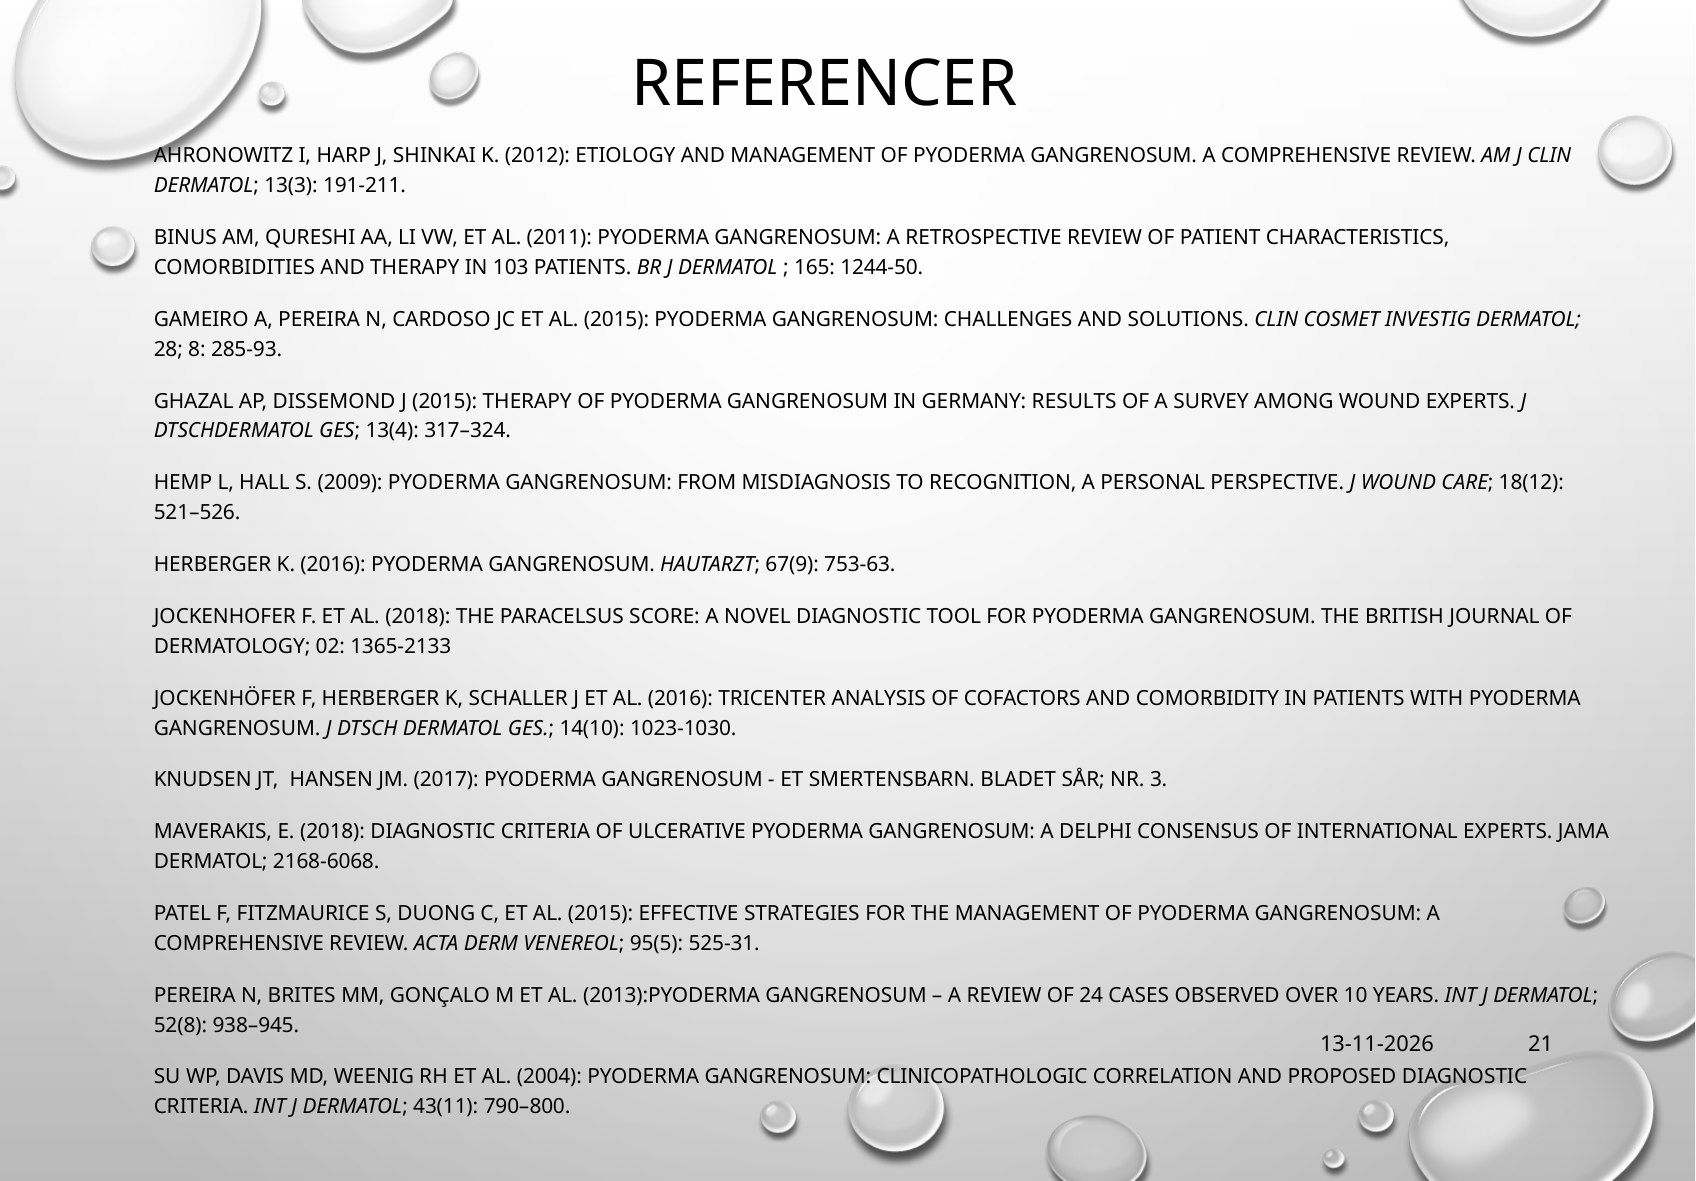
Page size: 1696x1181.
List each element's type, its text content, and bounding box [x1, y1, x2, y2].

title Referencer [117, 35, 1548, 130]
slide_number 21 [1461, 1012, 1568, 1076]
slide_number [1067, 1012, 1449, 1076]
list Ahronowitz I, Harp J, Shinkai K. (2012): Etiology and Management of Pyoderma gangrenosum. A Comprehensive Review. Am J Clin Dermatol; 13(3): 191-211. Binus AM, Qureshi AA, Li VW, et al. (2011): Pyoderma gangrenosum: a retrospective review of patient characteristics, comorbidities and therapy in 103 patients. Br J Dermatol ; 165: 1244-50. Gameiro A, Pereira N, Cardoso JC et al. (2015): Pyoderma gangrenosum: challenges and solutions. Clin Cosmet Investig Dermatol; 28; 8: 285-93. Ghazal AP, Dissemond J (2015): Therapy of pyoderma gangrenosum in Germany: results of a survey among wound experts. J DtschDermatol Ges; 13(4): 317–324. Hemp L, Hall S. (2009): Pyoderma gangrenosum: from misdiagnosis to recogni­tion, a personal perspective. J Wound Care; 18(12): 521–526. Herberger K. (2016): Pyoderma Gangrenosum. Hautarzt; 67(9): 753-63. Jockenhofer F. et al. (2018): The PARACELSUS score: A novel diagnostic tool for pyoderma gangrenosum. The British journal of dermatology; 02: 1365-2133 Jockenhöfer F, Herberger K, Schaller J et al. (2016): Tricenter analysis of cofactors and comorbidity in patients with pyoderma gangrenosum. J Dtsch Dermatol Ges.; 14(10): 1023-1030. Knudsen JT, Hansen JM. (2017): PYODERMA GANGRENOSUM - et smertensbarn. Bladet sår; nr. 3. Maverakis, E. (2018): Diagnostic Criteria of Ulcerative Pyoderma Gangrenosum: A Delphi Consensus of International Experts. JAMA Dermatol; 2168-6068. Patel F, Fitzmaurice S, Duong C, et al. (2015): Effective Strategies for the Management of Pyoderma Gangrenosum: A Comprehensive Review. Acta Derm Venereol; 95(5): 525-31. Pereira N, Brites MM, Gonçalo M et al. (2013):Pyoderma gangrenosum – a review of 24 cases observed over 10 years. Int J Dermatol; 52(8): 938–945. Su WP, Davis MD, Weenig RH et al. (2004): Pyoderma gan­grenosum: clinicopathologic correlation and proposed diagnostic criteria. Int J Dermatol; 43(11): 790–800. [138, 129, 1625, 1051]
picture [0, 0, 1696, 1181]
